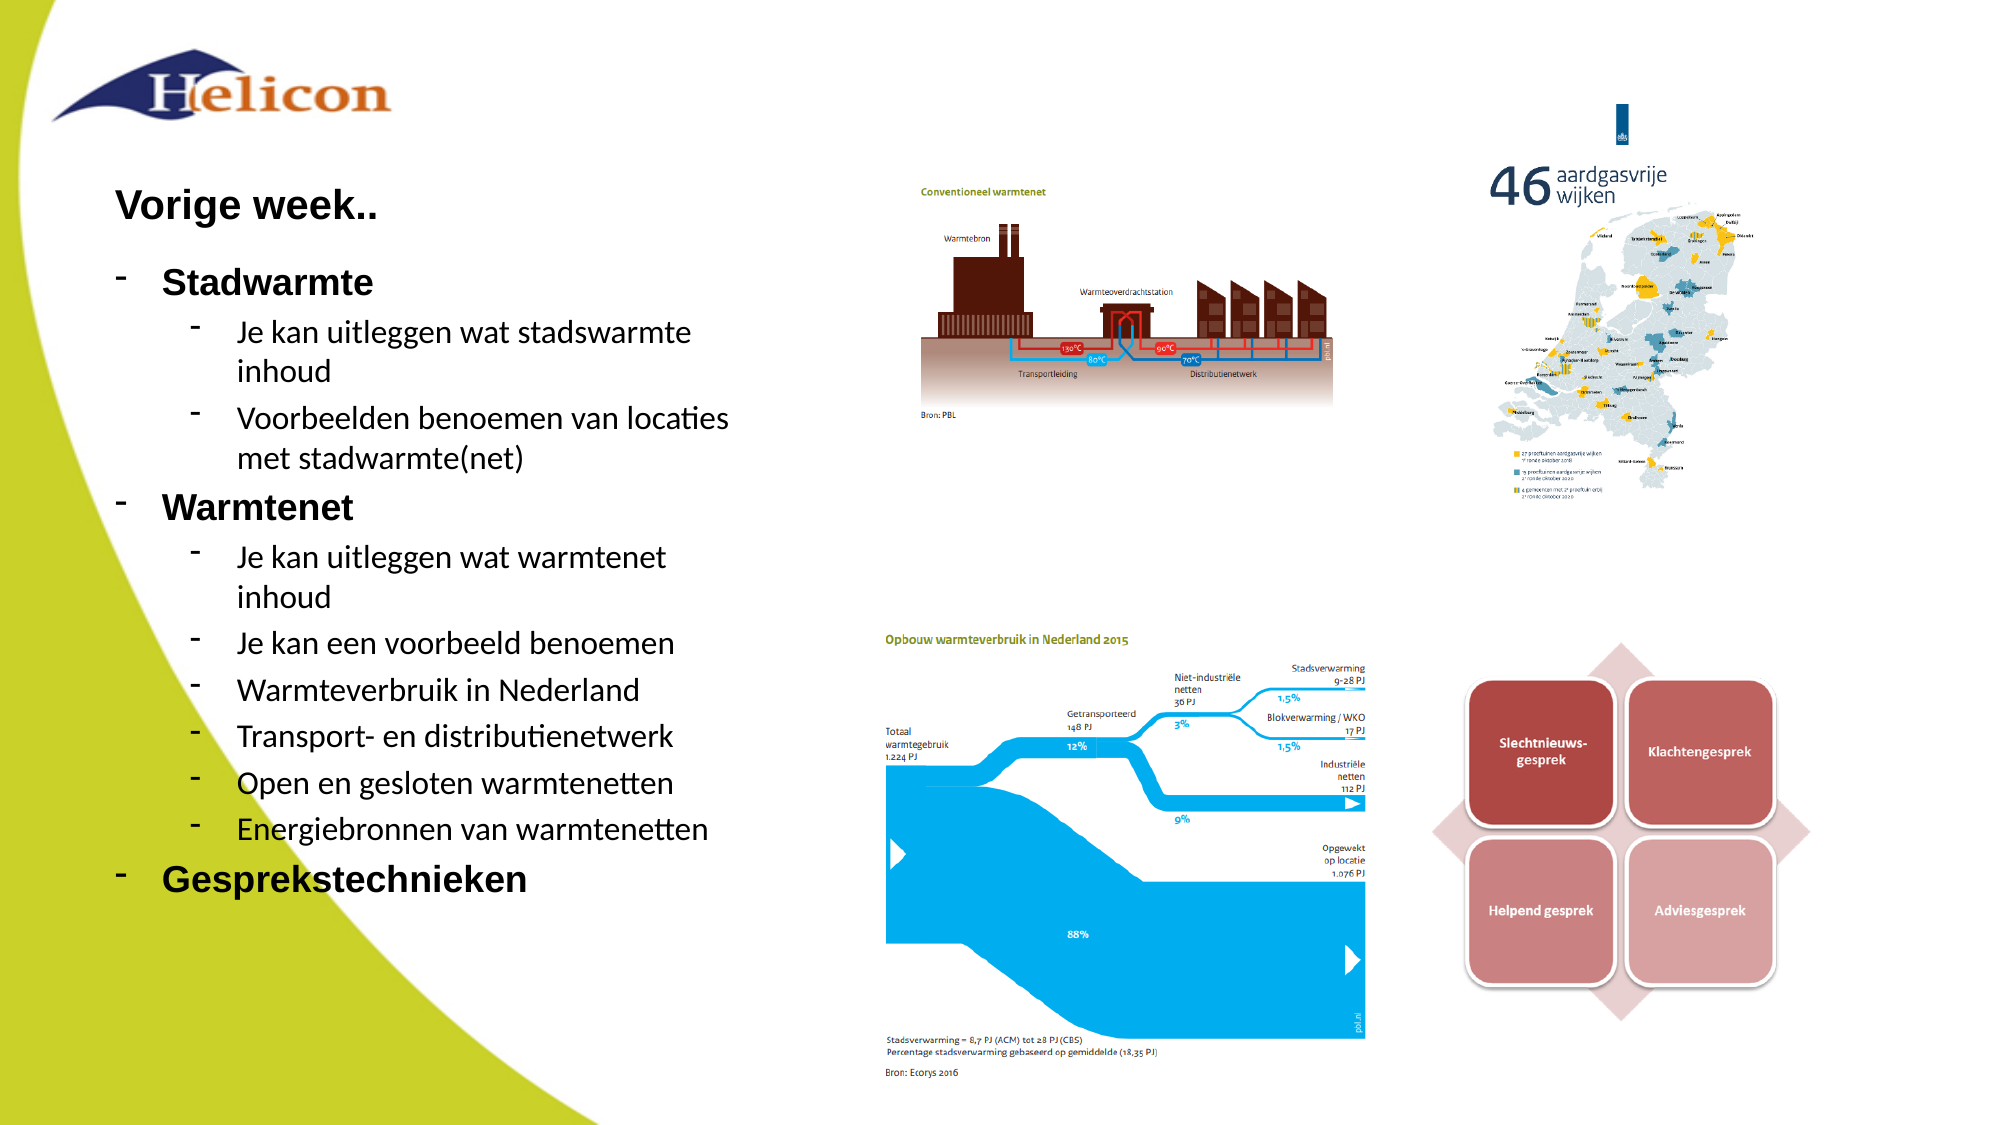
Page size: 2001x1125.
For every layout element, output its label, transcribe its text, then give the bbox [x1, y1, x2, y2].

title Vorige week.. [99, 44, 758, 236]
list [1421, 642, 1824, 1021]
list Stadwarmte Je kan uitleggen wat stadswarmte inhoud Voorbeelden benoemen van locaties met stadwarmte(net) Warmtenet Je kan uitleggen wat warmtenet inhoud Je kan een voorbeeld benoemen Warmteverbruik in Nederland Transport- en distributienetwerk Open en gesloten warmtenetten Energiebronnen van warmtenetten Gesprekstechnieken [99, 250, 758, 1021]
picture [0, 0, 2000, 1125]
